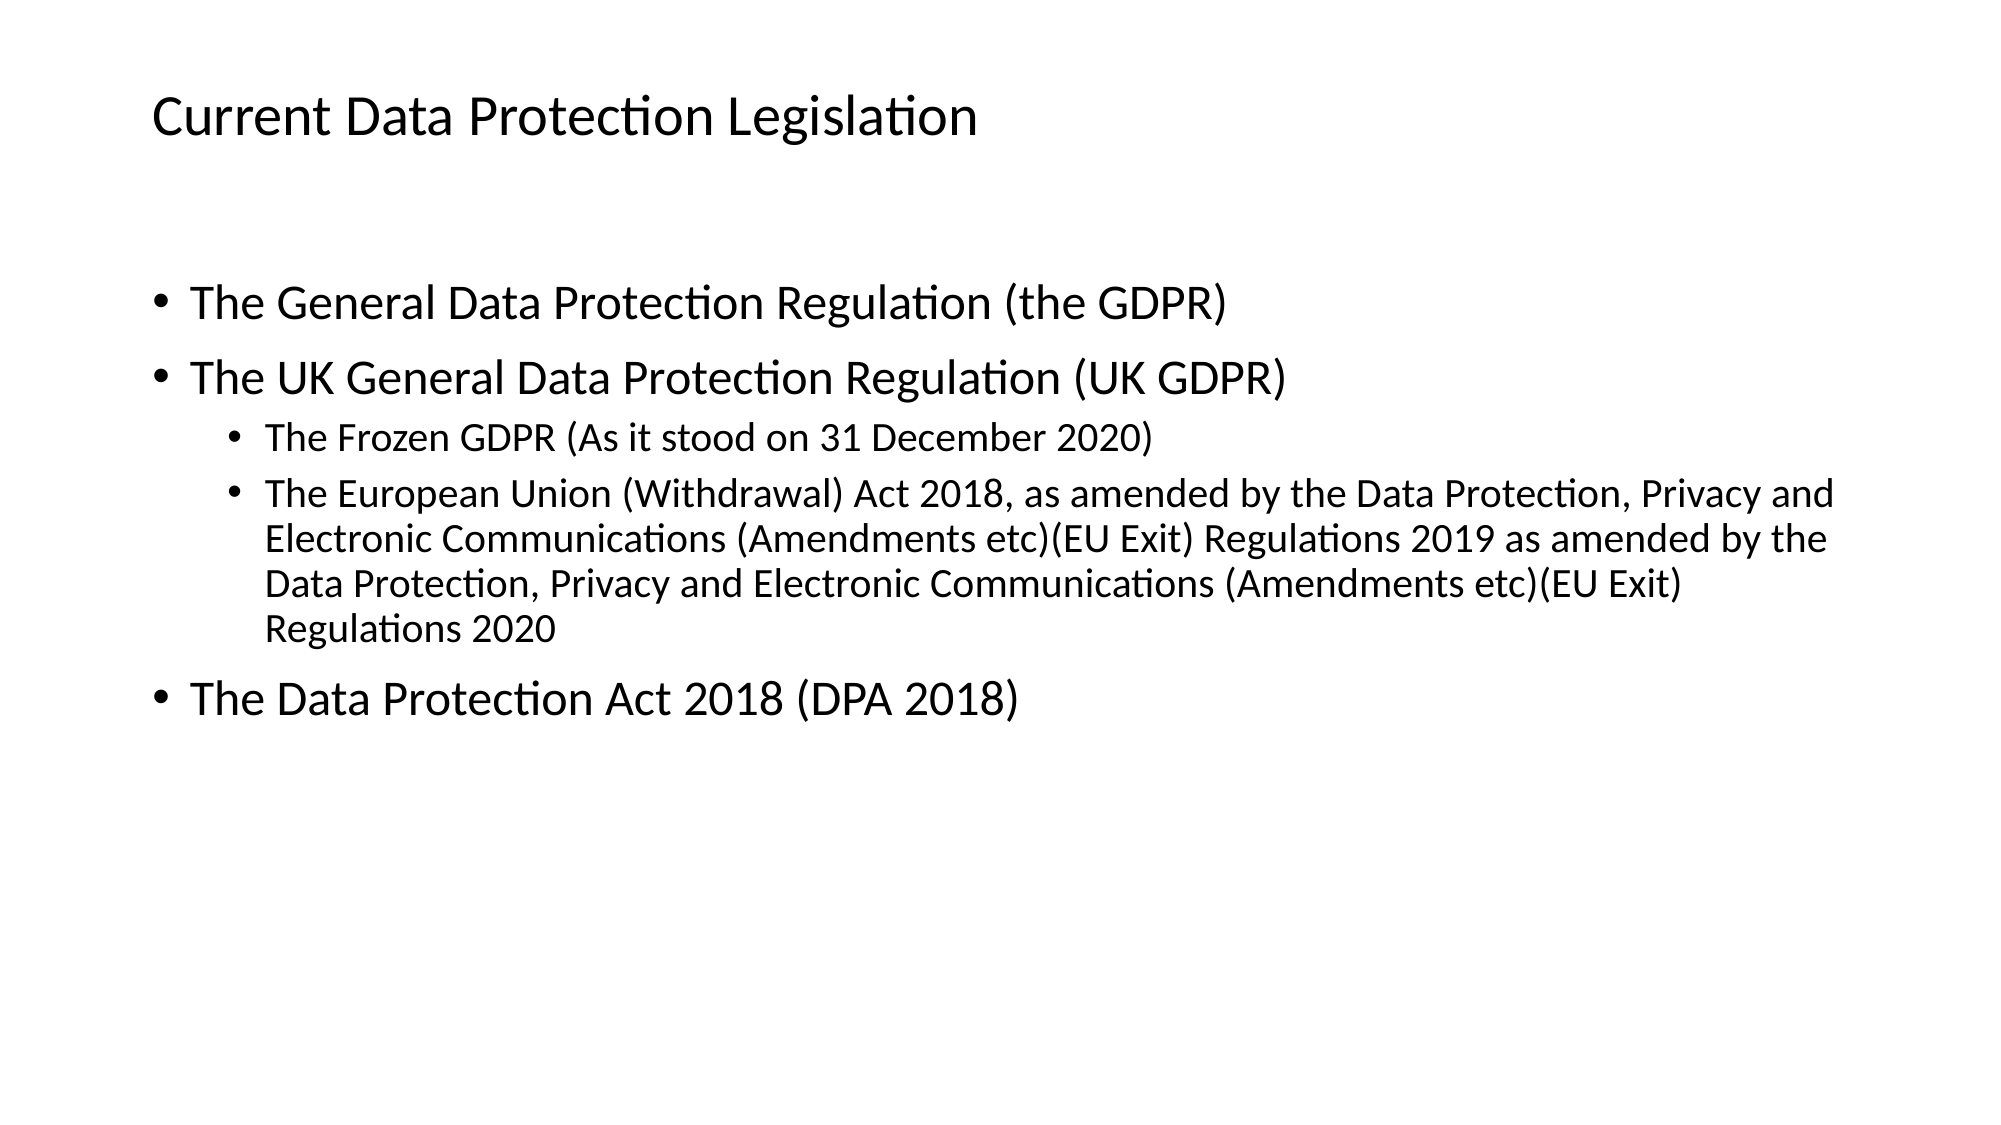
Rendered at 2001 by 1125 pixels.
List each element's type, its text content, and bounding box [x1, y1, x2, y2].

list The General Data Protection Regulation (the GDPR) The UK General Data Protection Regulation (UK GDPR) The Frozen GDPR (As it stood on 31 December 2020) The European Union (Withdrawal) Act 2018, as amended by the Data Protection, Privacy and Electronic Communications (Amendments etc)(EU Exit) Regulations 2019 as amended by the Data Protection, Privacy and Electronic Communications (Amendments etc)(EU Exit) Regulations 2020 The Data Protection Act 2018 (DPA 2018) [137, 178, 1863, 1063]
title Current Data Protection Legislation [137, 40, 1863, 178]
